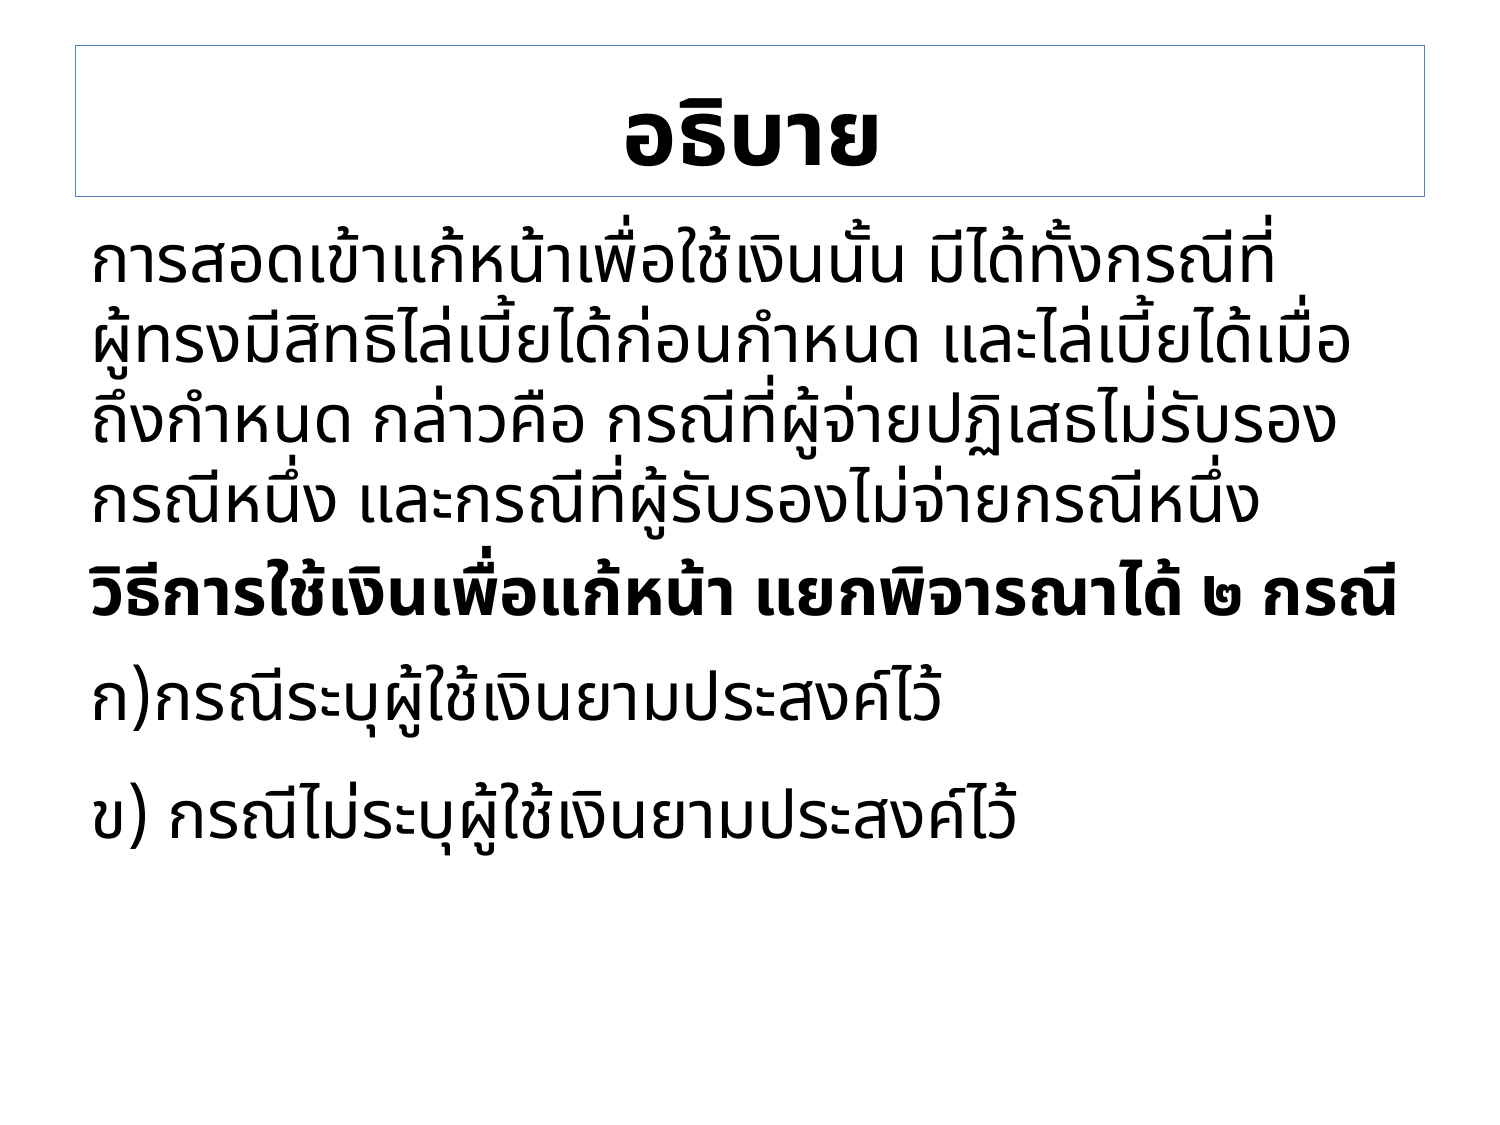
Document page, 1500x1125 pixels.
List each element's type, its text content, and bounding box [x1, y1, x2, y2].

list การสอดเข้าแก้หน้าเพื่อใช้เงินนั้น มีได้ทั้งกรณีที่ผู้ทรงมีสิทธิไล่เบี้ยได้ก่อนกำหนด และไล่เบี้ยได้เมื่อถึงกำหนด กล่าวคือ กรณีที่ผู้จ่ายปฏิเสธไม่รับรองกรณีหนึ่ง และกรณีที่ผู้รับรองไม่จ่ายกรณีหนึ่ง วิธีการใช้เงินเพื่อแก้หน้า แยกพิจารณาได้ ๒ กรณี กรณีระบุผู้ใช้เงินยามประสงค์ไว้ กรณีไม่ระบุผู้ใช้เงินยามประสงค์ไว้ [75, 208, 1425, 1005]
title อธิบาย [75, 45, 1425, 197]
